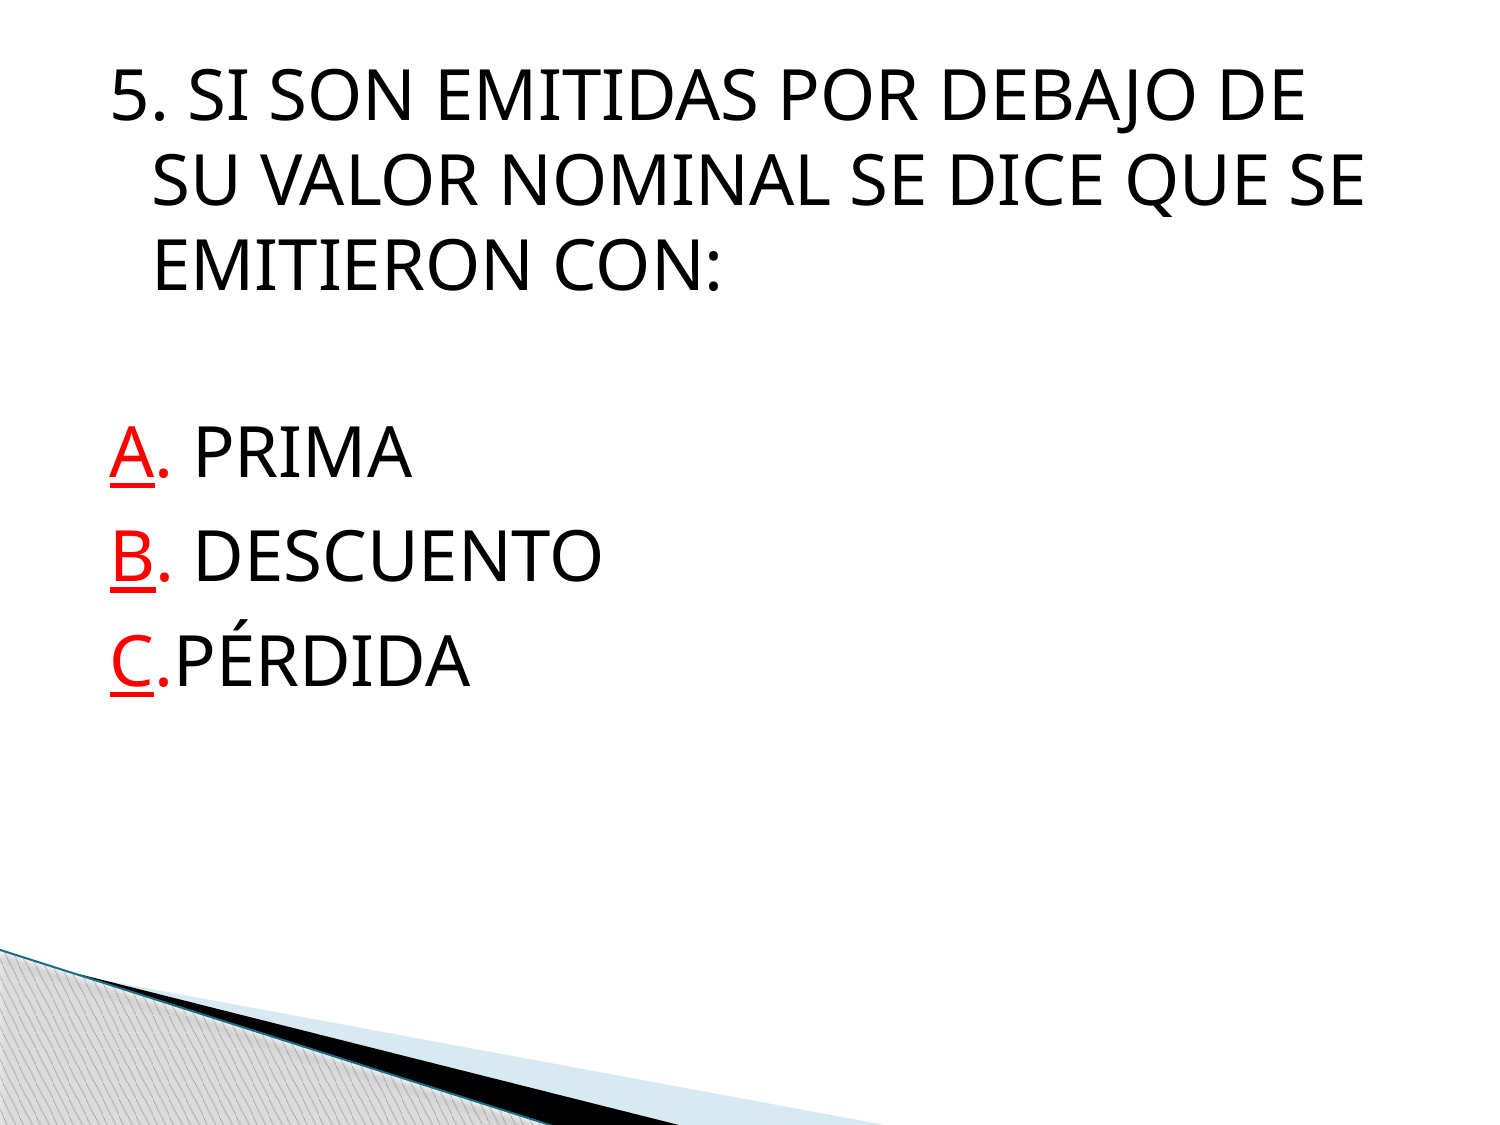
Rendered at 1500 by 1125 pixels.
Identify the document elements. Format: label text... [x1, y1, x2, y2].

list 5. SI SON EMITIDAS POR DEBAJO DE SU VALOR NOMINAL SE DICE QUE SE EMITIERON CON: A. PRIMA B. DESCUENTO C.PÉRDIDA [76, 42, 1427, 786]
